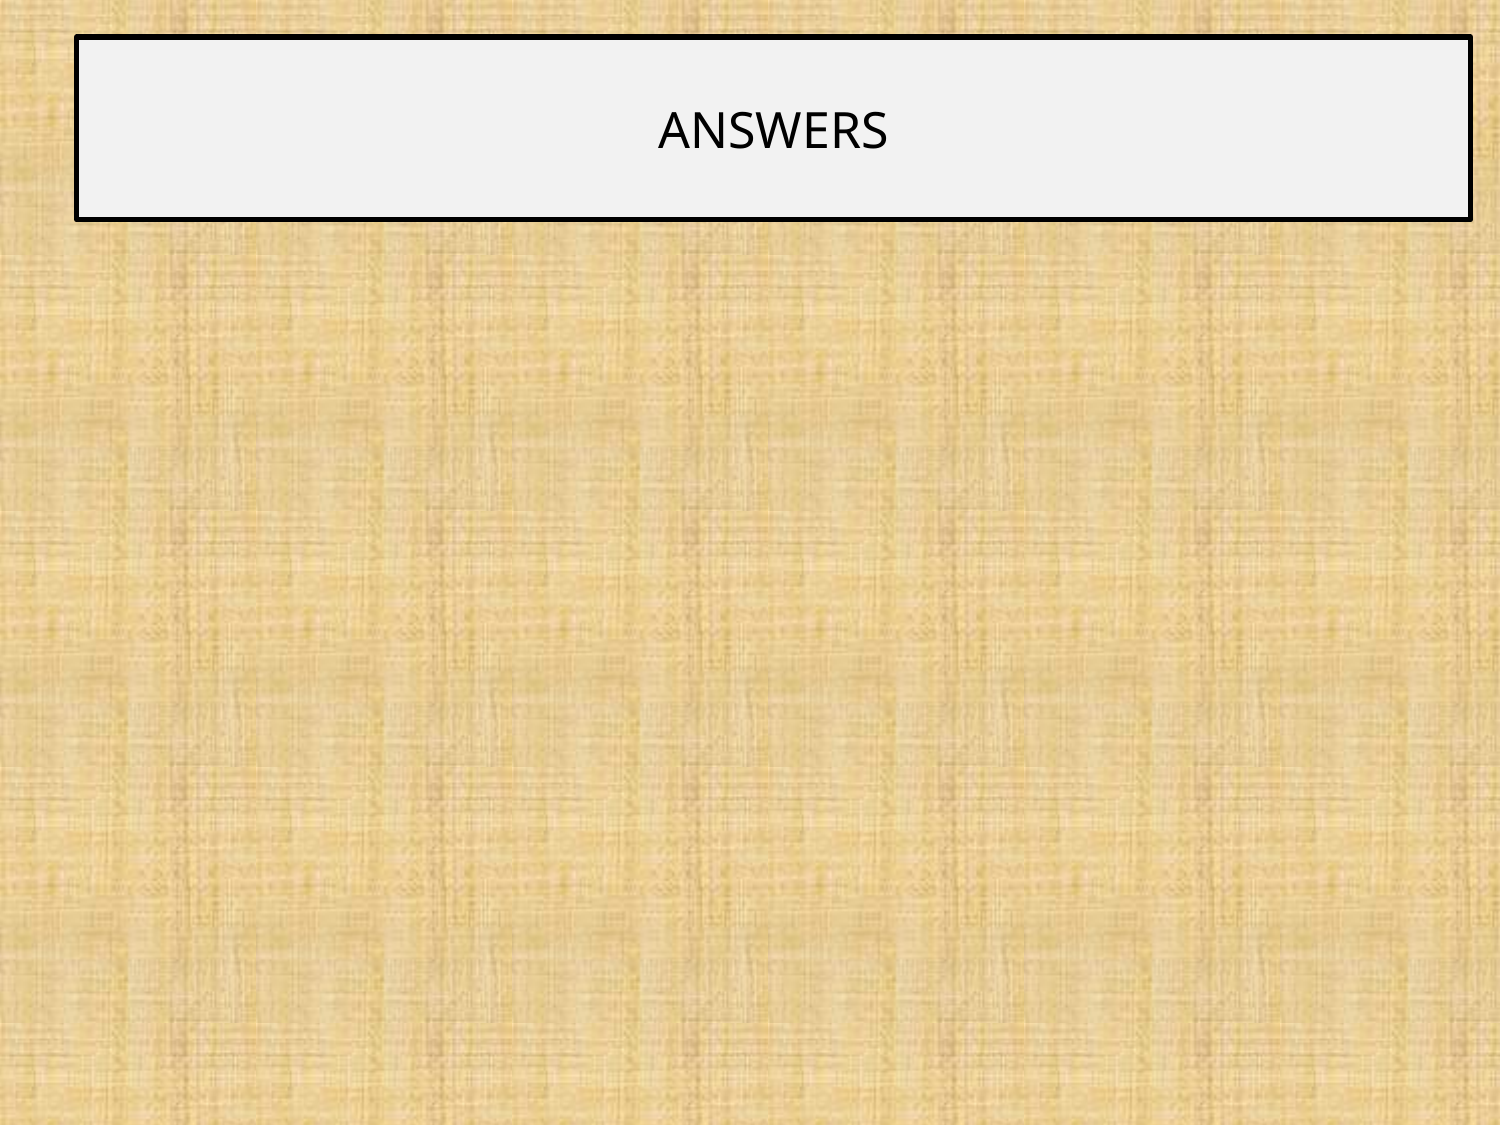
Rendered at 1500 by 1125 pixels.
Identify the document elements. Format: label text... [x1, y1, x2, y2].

picture [0, 0, 1500, 1125]
text_box ANSWERS [76, 37, 1471, 220]
